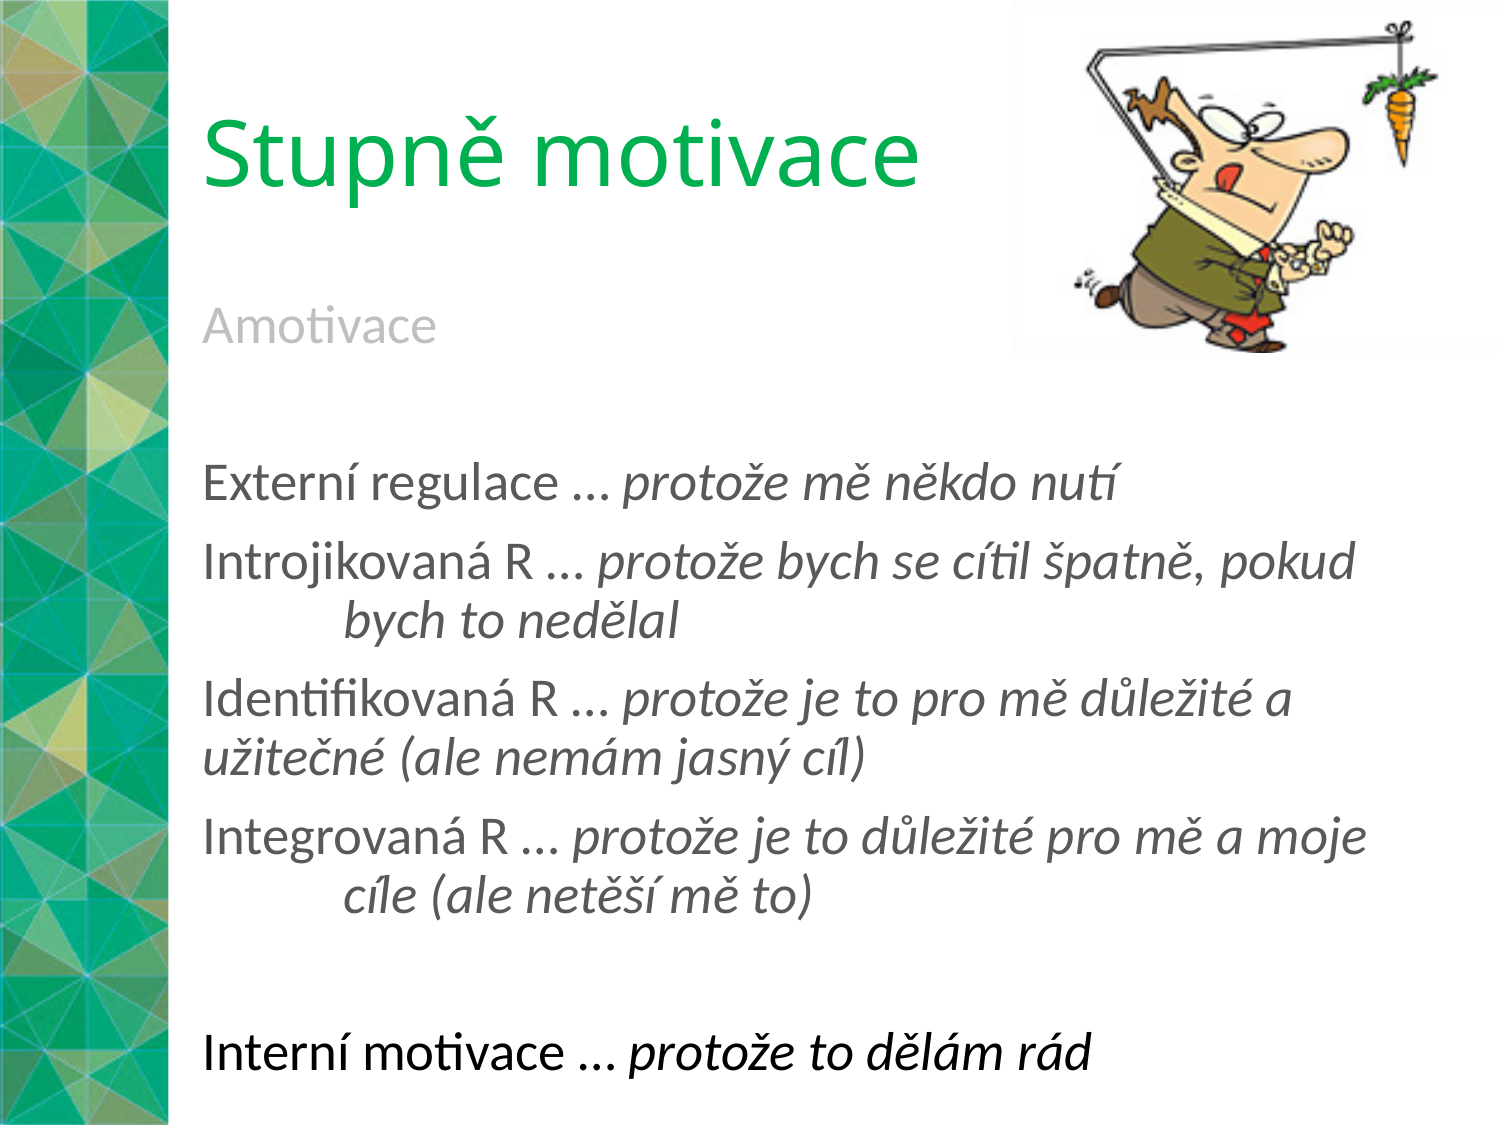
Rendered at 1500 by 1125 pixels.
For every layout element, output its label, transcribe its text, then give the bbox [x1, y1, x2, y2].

subtitle Amotivace Externí regulace … protože mě někdo nutí Introjikovaná R … protože bych se cítil špatně, pokud bych to nedělal Identifikovaná R … protože je to pro mě důležité a užitečné (ale nemám jasný cíl) Integrovaná R … protože je to důležité pro mě a moje cíle (ale netěší mě to) Interní motivace … protože to dělám rád [187, 289, 1478, 1096]
title Stupně motivace [187, 120, 1011, 215]
picture [1011, 0, 1500, 353]
picture [0, 1, 647, 1124]
